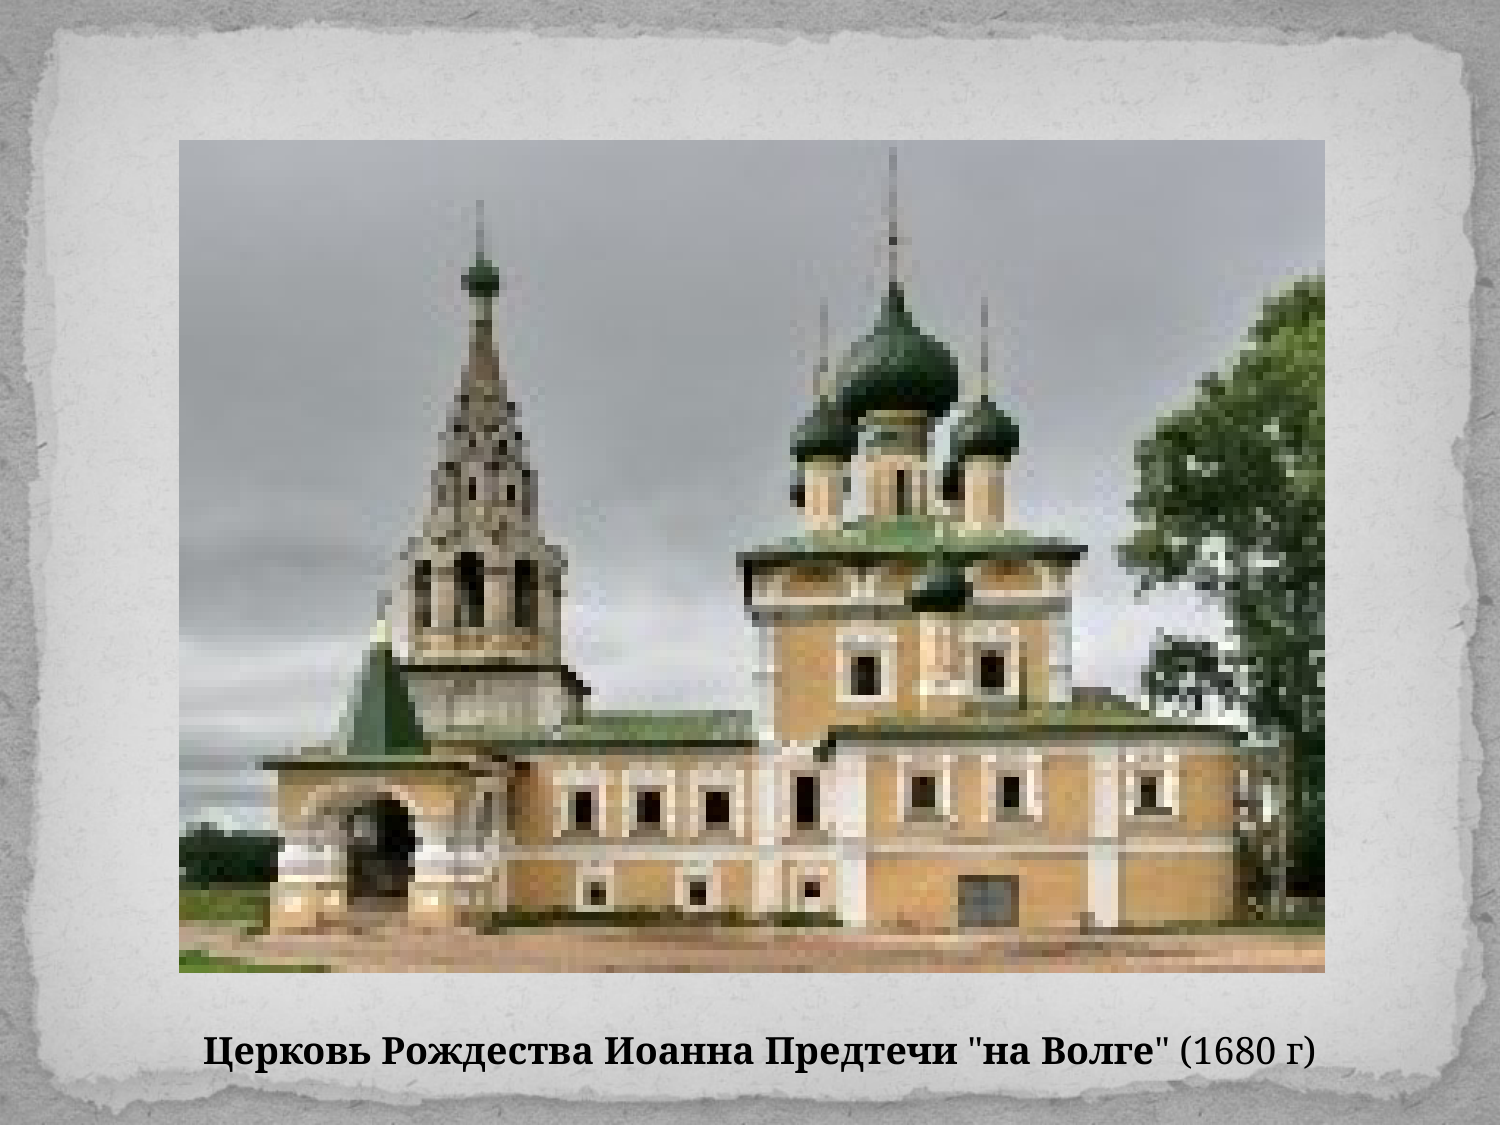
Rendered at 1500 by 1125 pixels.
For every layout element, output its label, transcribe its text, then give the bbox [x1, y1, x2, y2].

text_box Церковь Рождества Иоанна Предтечи "на Волге" (1680 г) [188, 1019, 1332, 1080]
picture [179, 140, 1325, 973]
